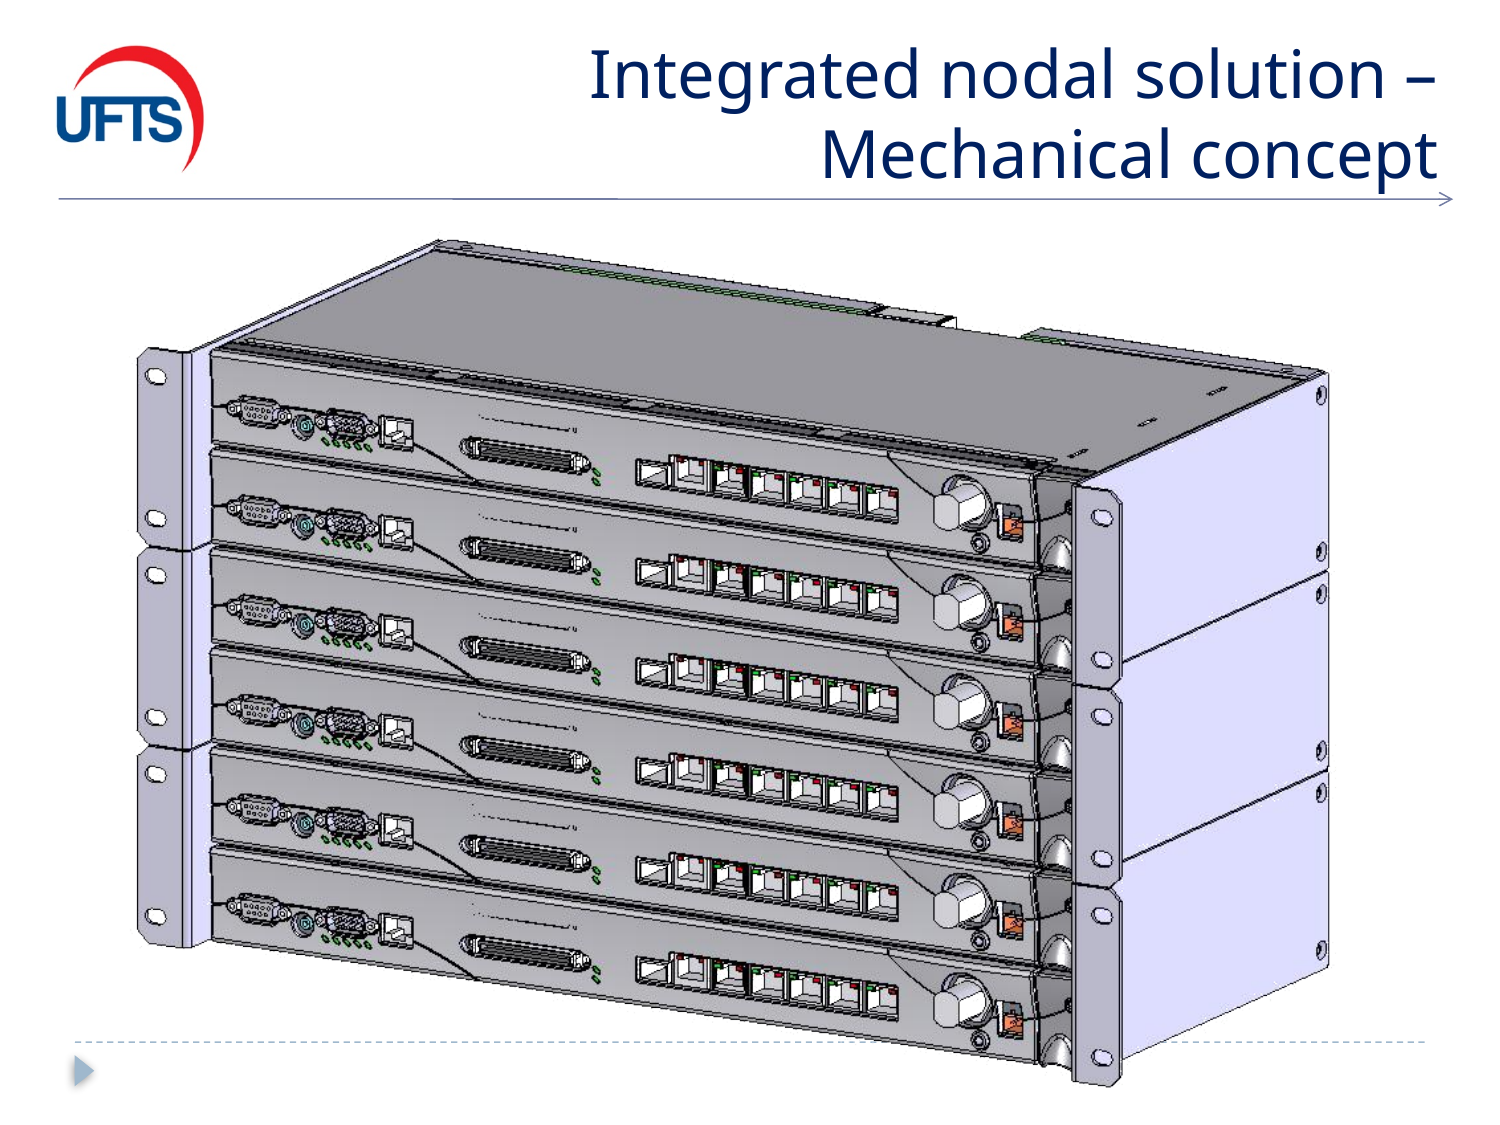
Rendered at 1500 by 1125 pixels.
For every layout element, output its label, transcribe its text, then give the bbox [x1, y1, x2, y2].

picture [0, 0, 1500, 1125]
title Integrated nodal solution – Mechanical concept [222, 11, 1455, 200]
